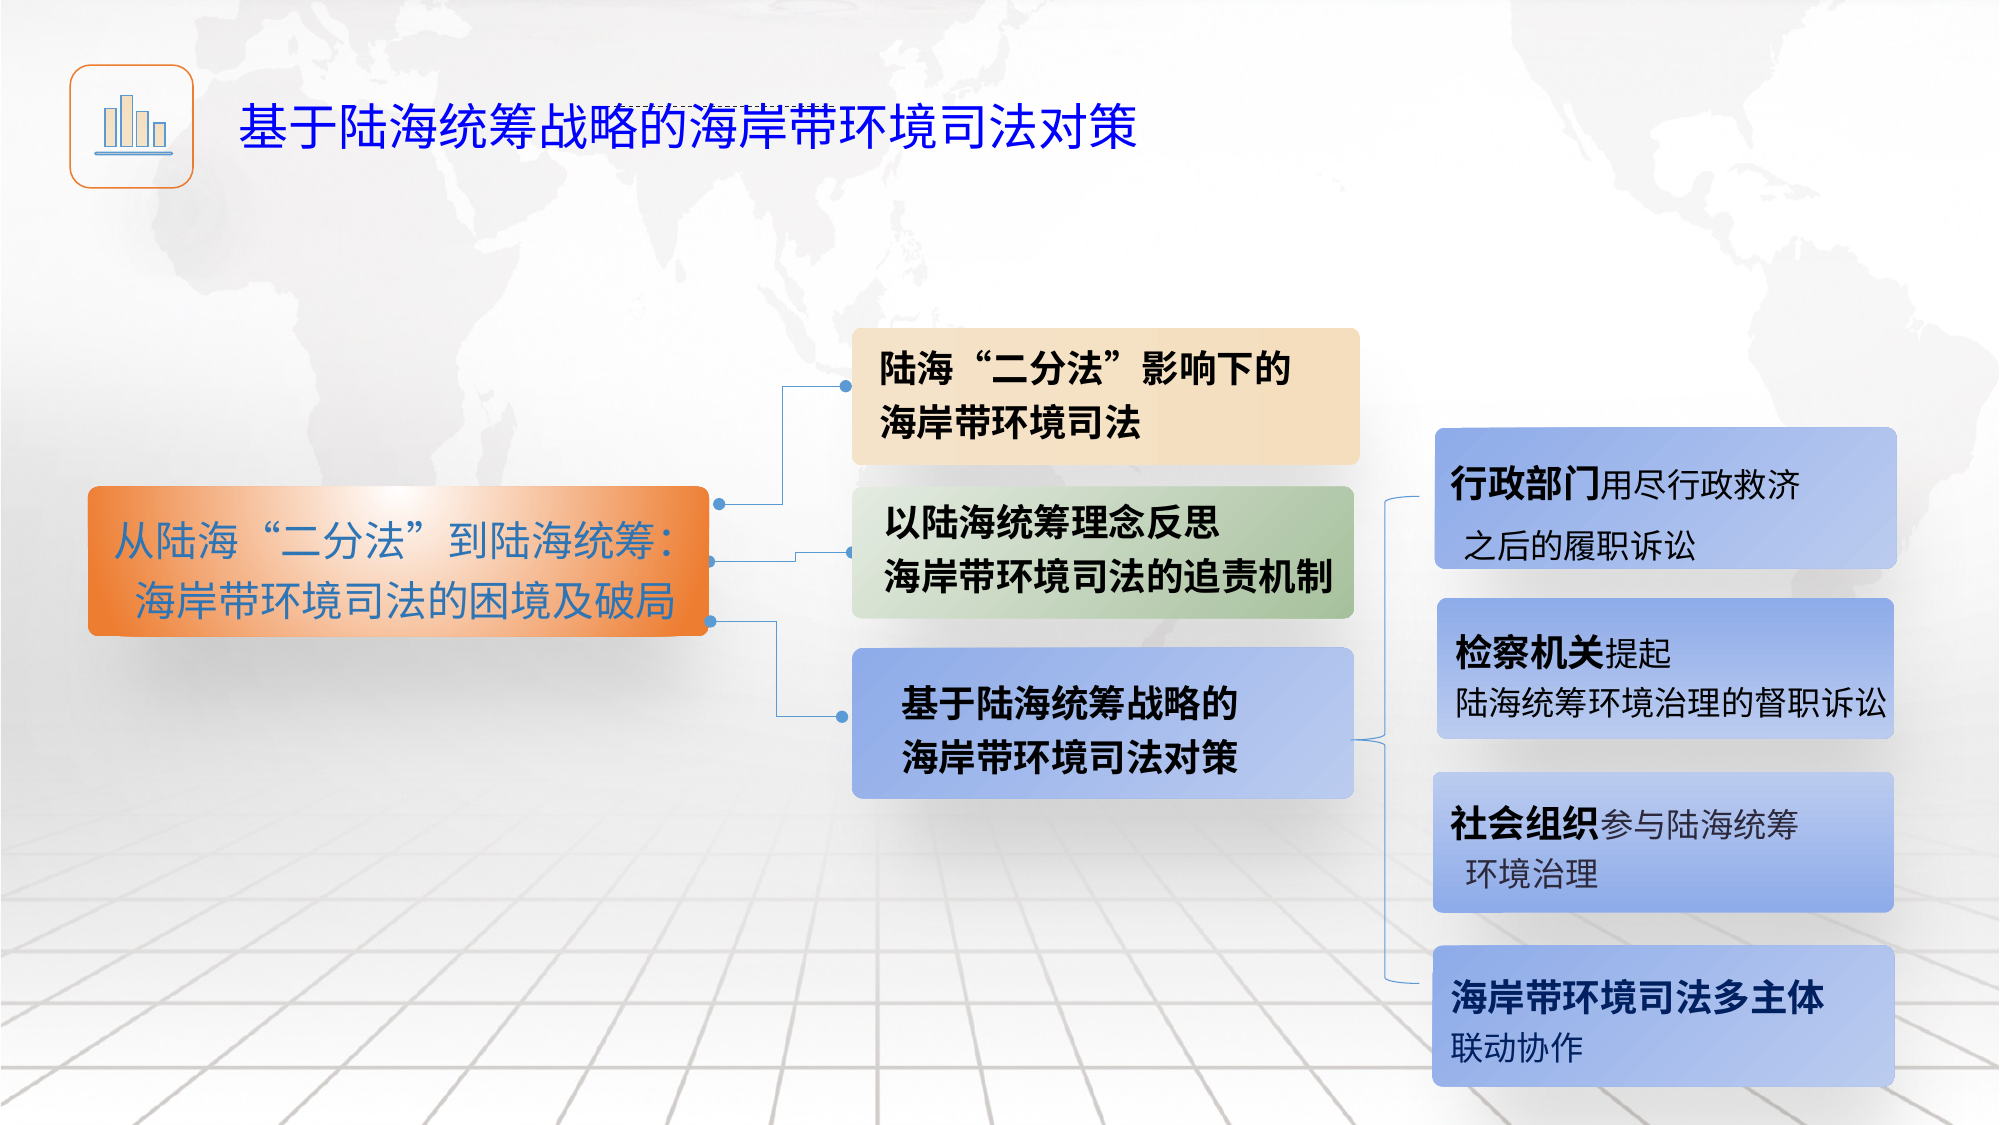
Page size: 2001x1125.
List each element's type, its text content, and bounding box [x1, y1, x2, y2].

text_box 基于陆海统筹战略的海岸带环境司法对策 [223, 76, 1290, 163]
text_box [83, 326, 1917, 799]
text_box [710, 621, 842, 717]
text_box 海岸带环境司法多主体 联动协作 [1431, 944, 1896, 1088]
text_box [70, 65, 193, 188]
picture [0, 0, 1999, 1125]
text_box 社会组织参与陆海统筹 环境治理 [1431, 799, 1896, 914]
text_box [1384, 799, 1420, 984]
